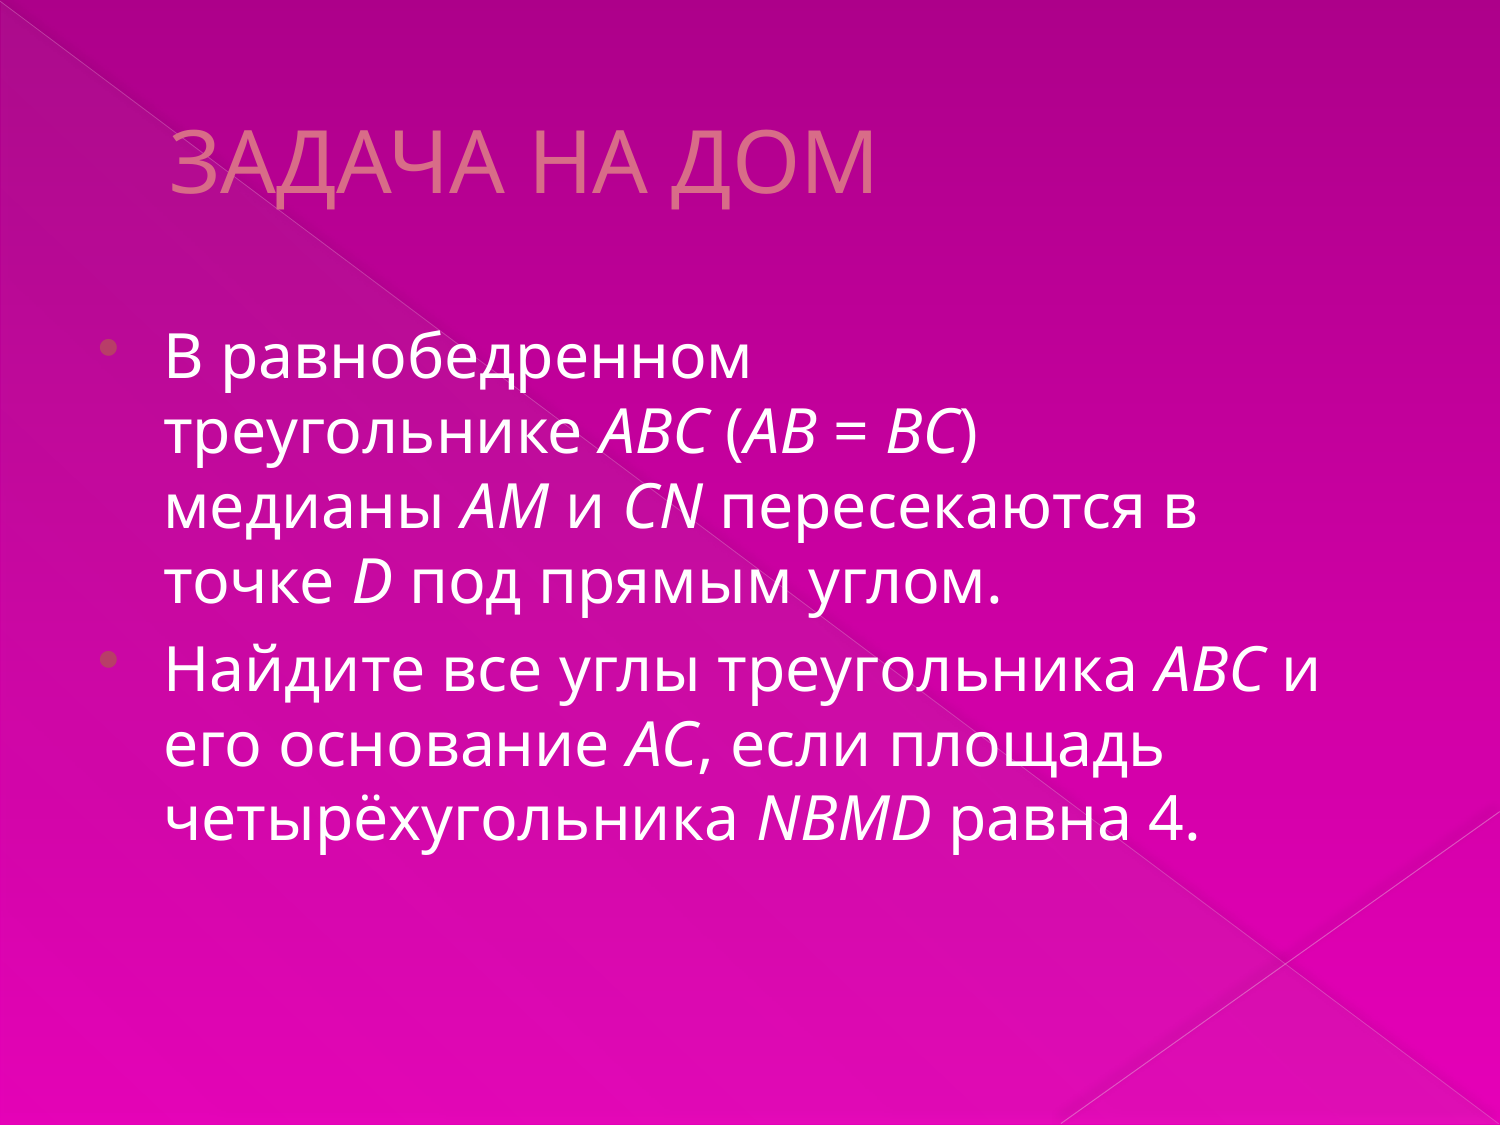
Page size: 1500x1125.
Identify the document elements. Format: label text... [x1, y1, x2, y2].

list В равнобедренном треугольнике ABC (AB = BC) медианы AM и CN пересекаются в точке D под прямым углом. Найдите все углы треугольника ABC и его основание AC, если площадь четырёхугольника NBMD равна 4. [75, 308, 1425, 1059]
title ЗАДАЧА НА ДОМ [75, 43, 1425, 274]
